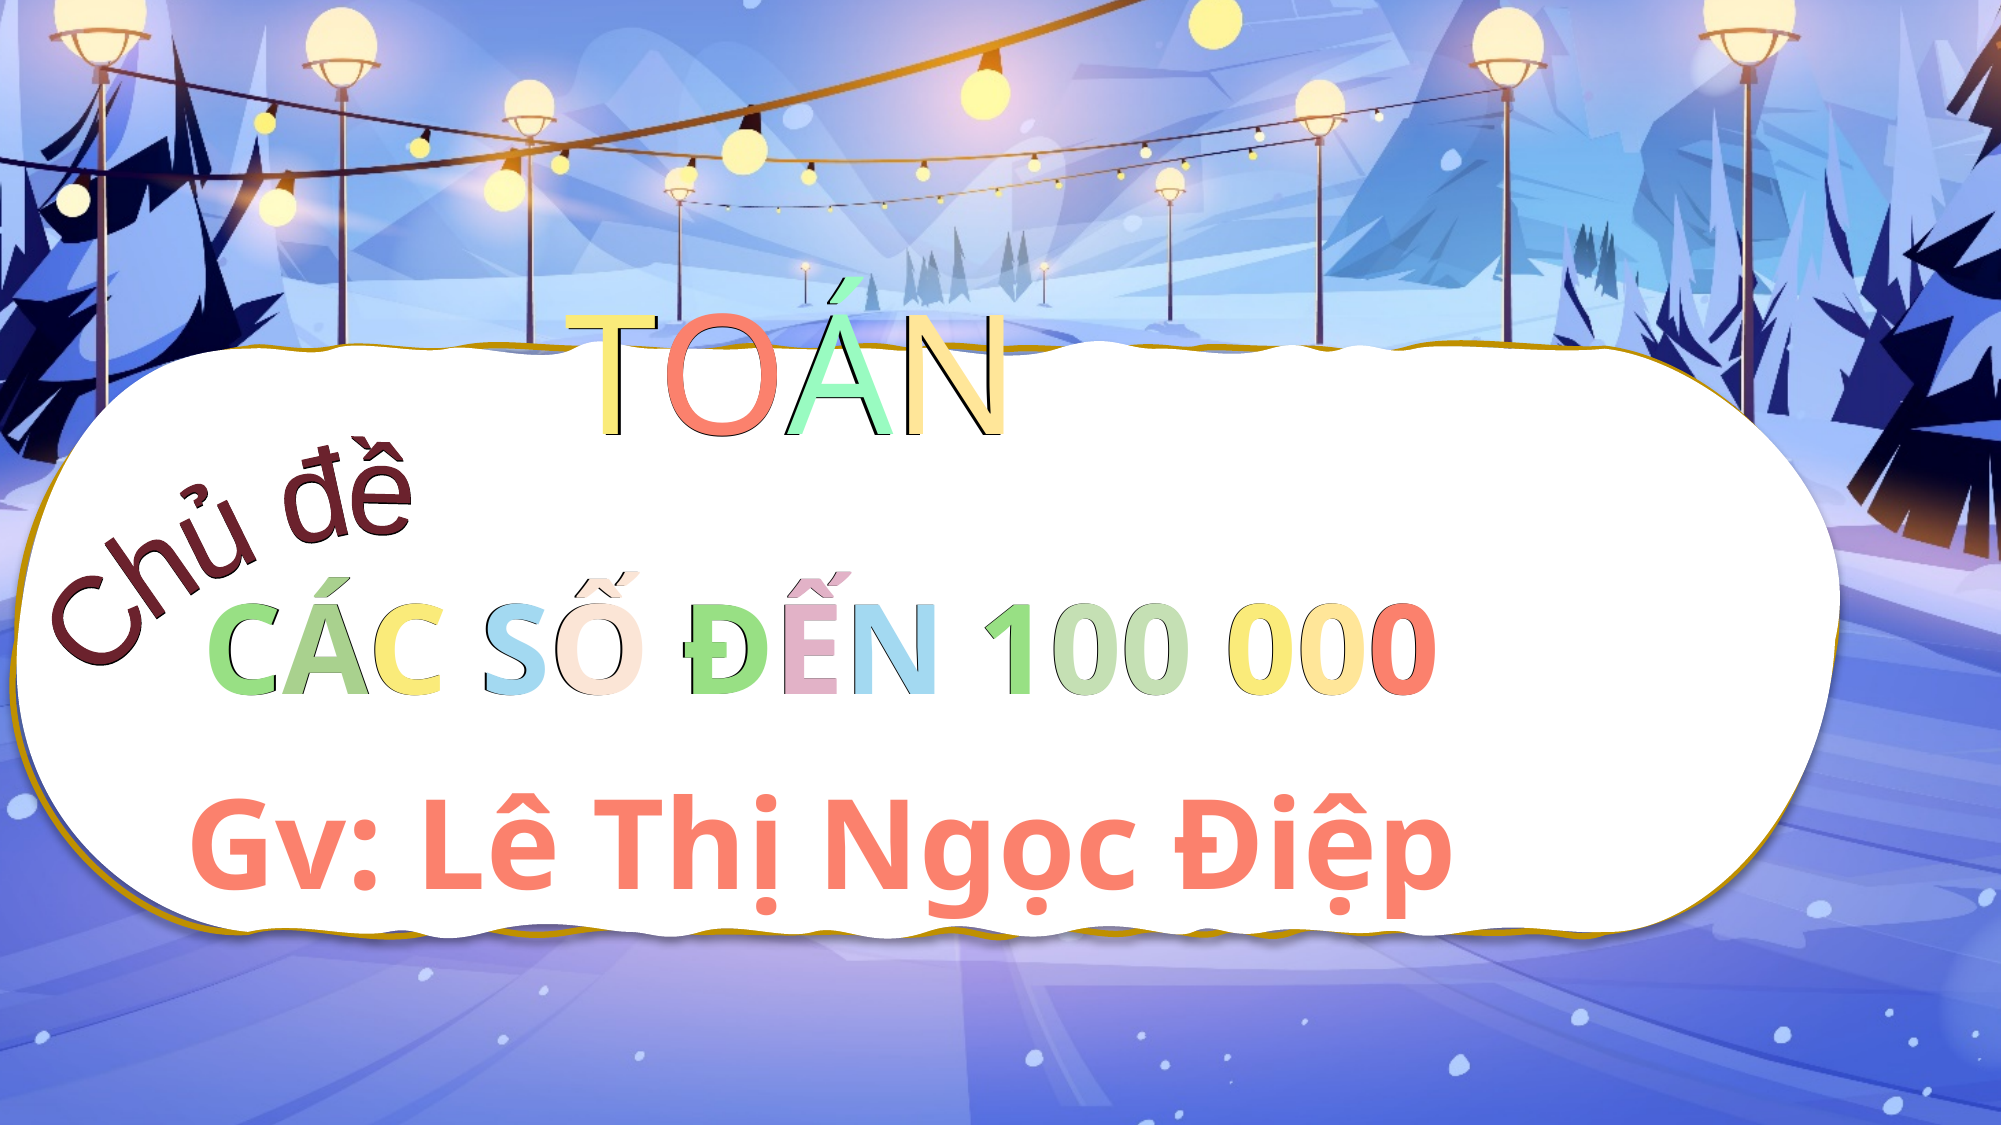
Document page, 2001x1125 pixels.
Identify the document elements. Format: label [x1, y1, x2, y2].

text_box [468, 260, 1117, 479]
text_box [0, 516, 1815, 904]
picture [0, 0, 2001, 1125]
